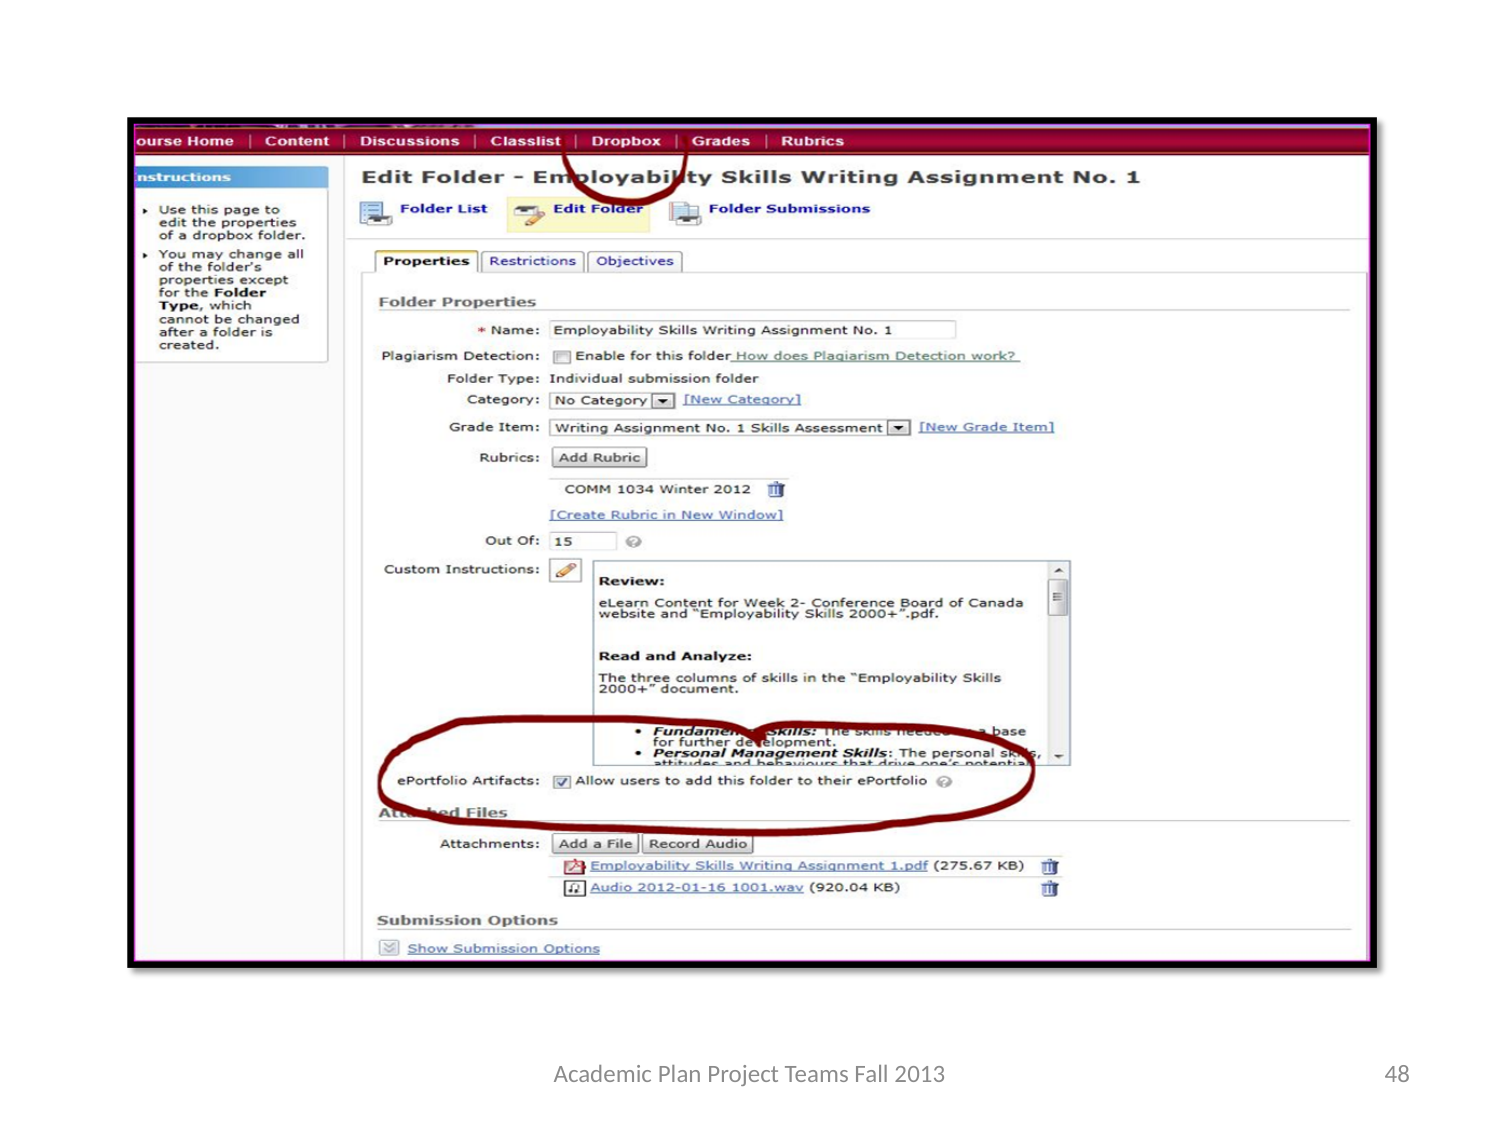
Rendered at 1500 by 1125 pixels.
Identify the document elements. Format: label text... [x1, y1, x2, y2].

slide_number 48 [1074, 1042, 1425, 1103]
footer Academic Plan Project Teams Fall 2013 [512, 1042, 988, 1103]
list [123, 113, 1391, 982]
